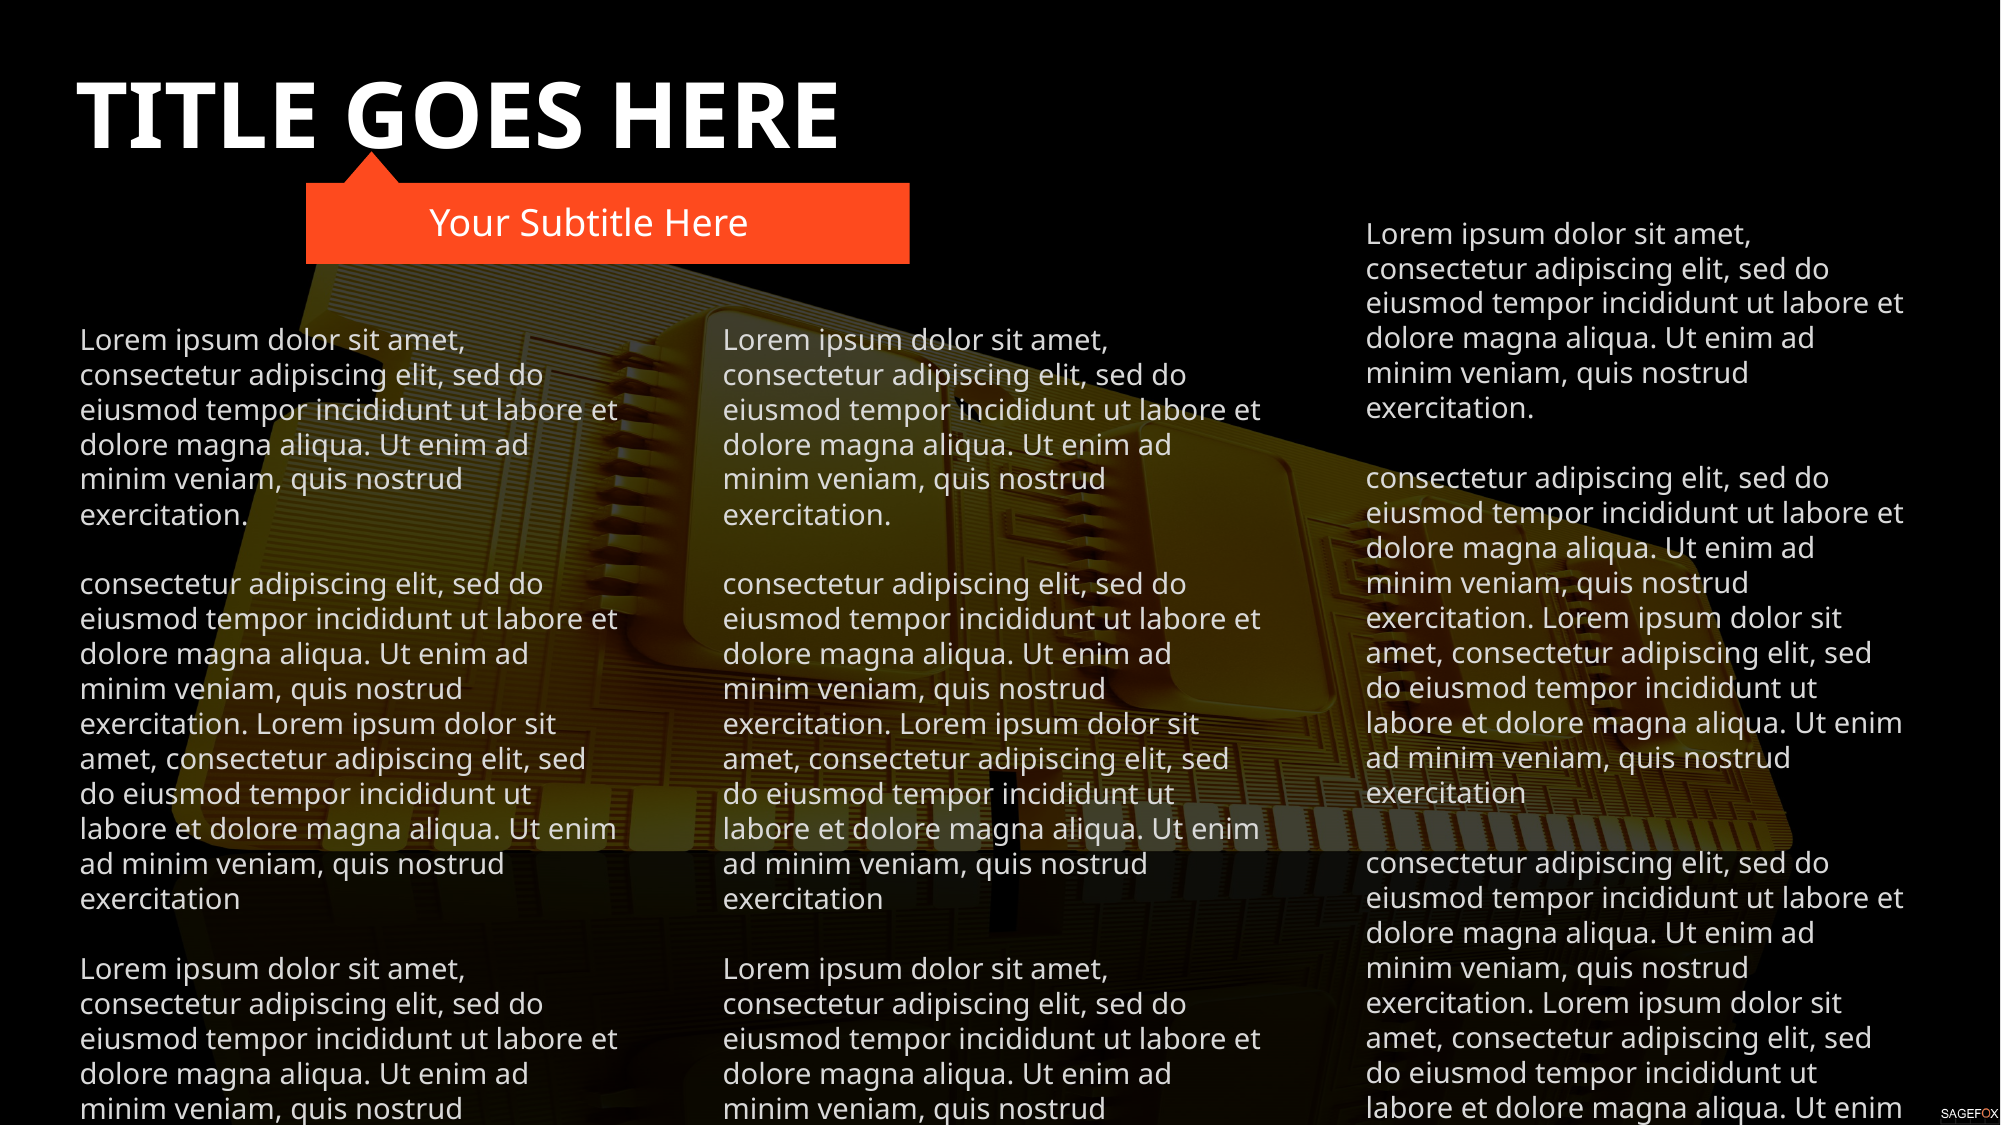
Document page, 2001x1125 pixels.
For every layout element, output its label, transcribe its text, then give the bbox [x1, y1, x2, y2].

text_box Lorem ipsum dolor sit amet, consectetur adipiscing elit, sed do eiusmod tempor incididunt ut labore et dolore magna aliqua. Ut enim ad minim veniam, quis nostrud exercitation. consectetur adipiscing elit, sed do eiusmod tempor incididunt ut labore et dolore magna aliqua. Ut enim ad minim veniam, quis nostrud exercitation. Lorem ipsum dolor sit amet, consectetur adipiscing elit, sed do eiusmod tempor incididunt ut labore et dolore magna aliqua. Ut enim ad minim veniam, quis nostrud exercitation Lorem ipsum dolor sit amet, consectetur adipiscing elit, sed do eiusmod tempor incididunt ut labore et dolore magna aliqua. Ut enim ad minim veniam, quis nostrud exercitation [707, 313, 1278, 1125]
text_box Lorem ipsum dolor sit amet, consectetur adipiscing elit, sed do eiusmod tempor incididunt ut labore et dolore magna aliqua. Ut enim ad minim veniam, quis nostrud exercitation. consectetur adipiscing elit, sed do eiusmod tempor incididunt ut labore et dolore magna aliqua. Ut enim ad minim veniam, quis nostrud exercitation. Lorem ipsum dolor sit amet, consectetur adipiscing elit, sed do eiusmod tempor incididunt ut labore et dolore magna aliqua. Ut enim ad minim veniam, quis nostrud exercitation Lorem ipsum dolor sit amet, consectetur adipiscing elit, sed do eiusmod tempor incididunt ut labore et dolore magna aliqua. Ut enim ad minim veniam, quis nostrud exercitation. [64, 313, 635, 1125]
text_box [306, 151, 910, 264]
picture [0, 0, 2001, 1125]
text_box Lorem ipsum dolor sit amet, consectetur adipiscing elit, sed do eiusmod tempor incididunt ut labore et dolore magna aliqua. Ut enim ad minim veniam, quis nostrud exercitation. consectetur adipiscing elit, sed do eiusmod tempor incididunt ut labore et dolore magna aliqua. Ut enim ad minim veniam, quis nostrud exercitation. Lorem ipsum dolor sit amet, consectetur adipiscing elit, sed do eiusmod tempor incididunt ut labore et dolore magna aliqua. Ut enim ad minim veniam, quis nostrud exercitation consectetur adipiscing elit, sed do eiusmod tempor incididunt ut labore et dolore magna aliqua. Ut enim ad minim veniam, quis nostrud exercitation. Lorem ipsum dolor sit amet, consectetur adipiscing elit, sed do eiusmod tempor incididunt ut labore et dolore magna aliqua. Ut enim ad minim veniam, quis nostrud exercitation [1350, 207, 1921, 1125]
text_box TITLE GOES HERE [60, 49, 965, 175]
